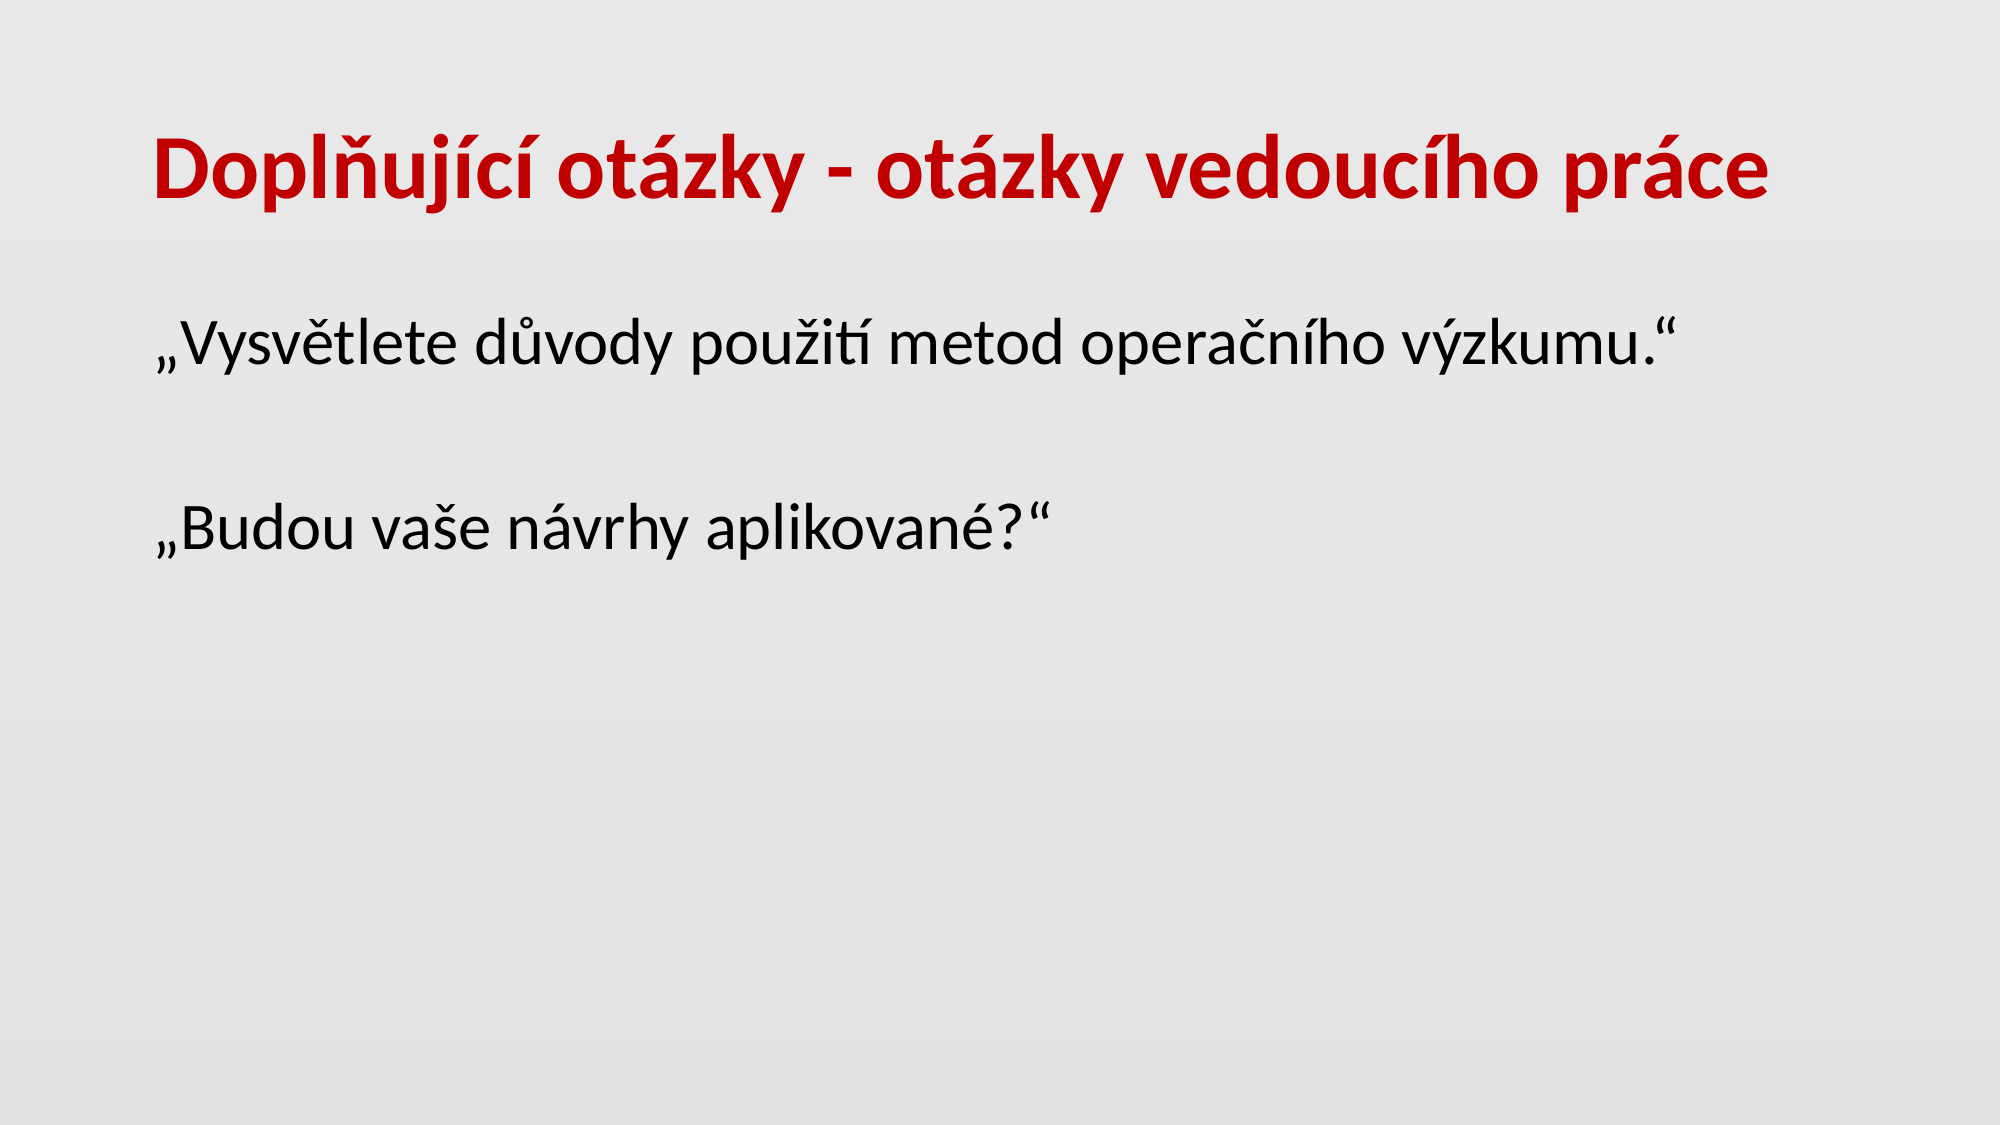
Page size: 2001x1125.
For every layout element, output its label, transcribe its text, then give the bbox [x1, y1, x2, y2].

list „Vysvětlete důvody použití metod operačního výzkumu.“ „Budou vaše návrhy aplikované?“ [137, 299, 1863, 1014]
title Doplňující otázky - otázky vedoucího práce [137, 59, 1863, 278]
